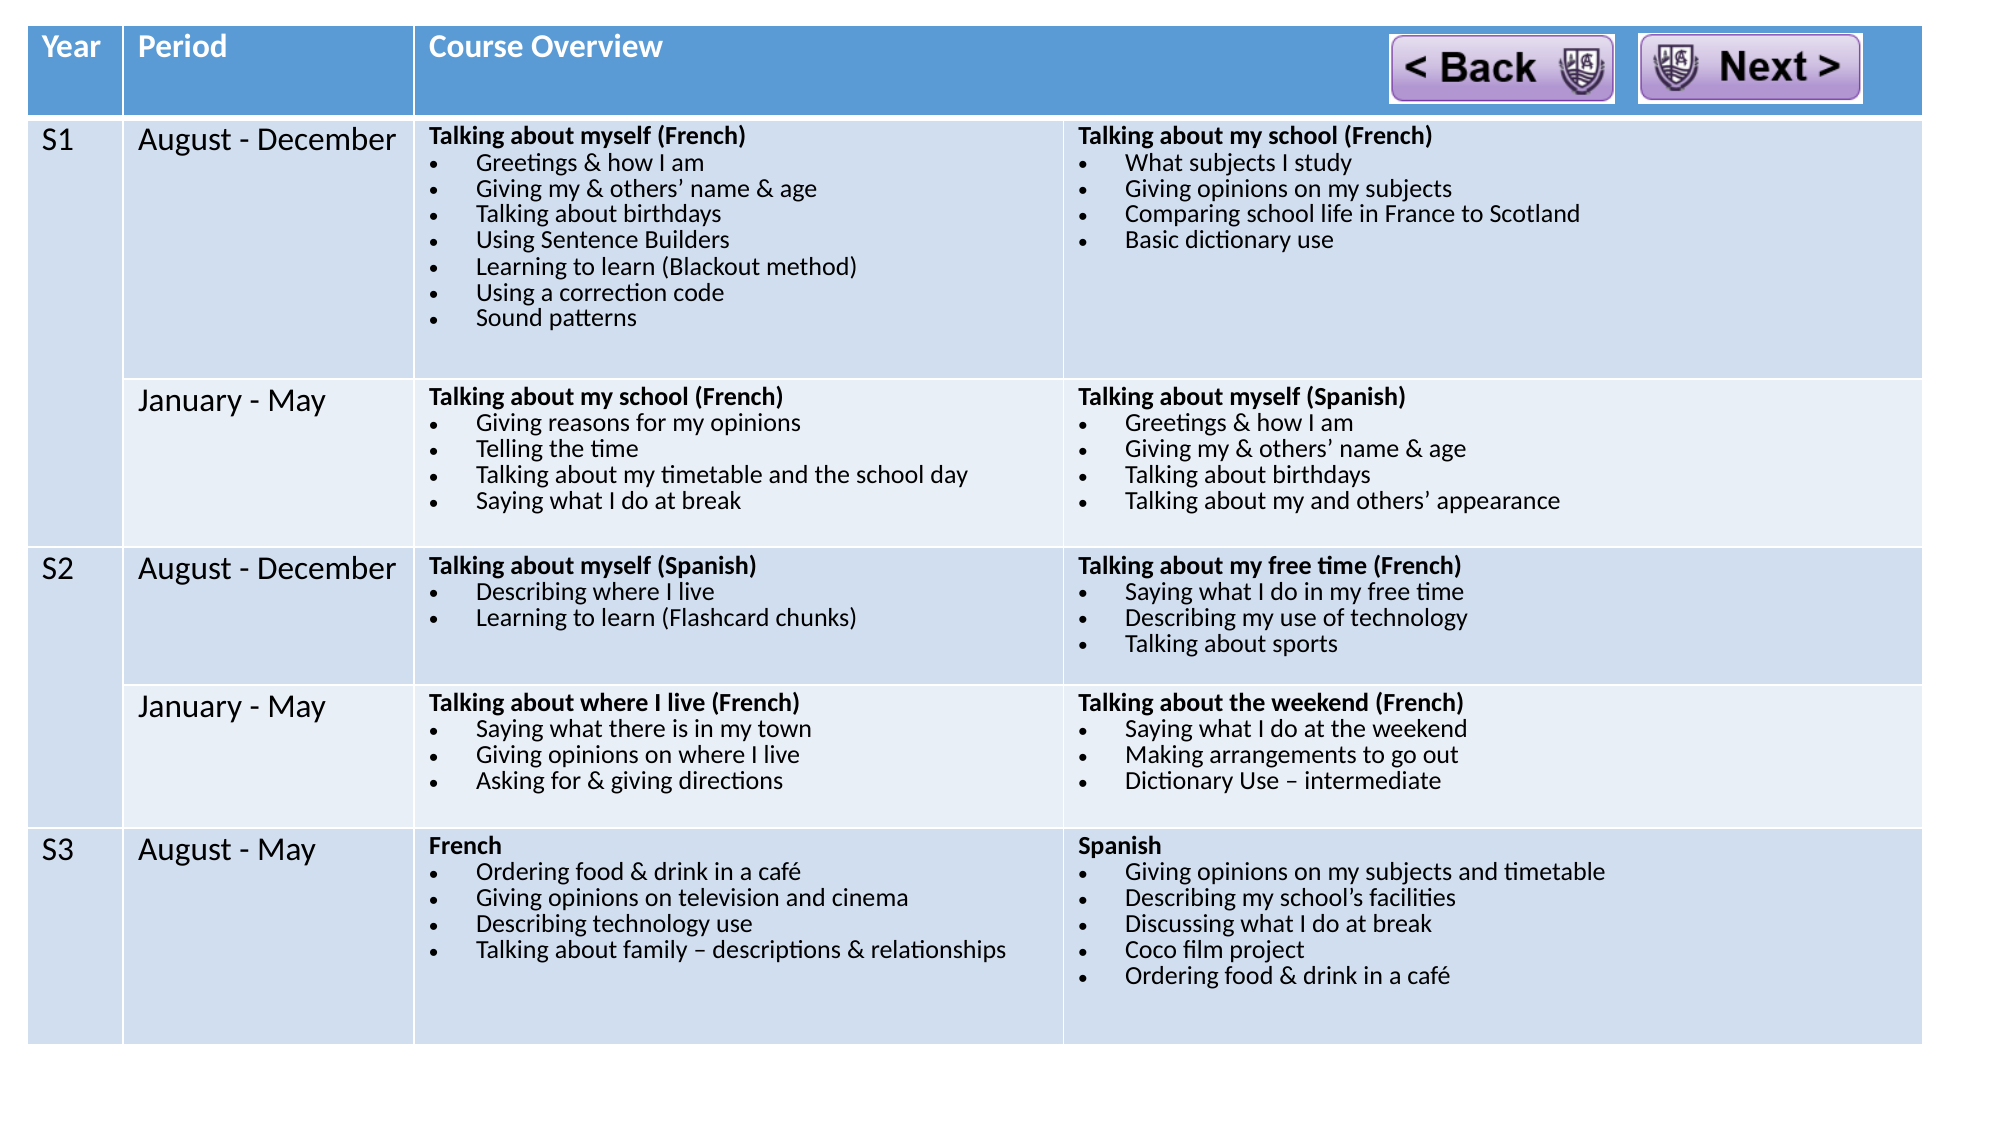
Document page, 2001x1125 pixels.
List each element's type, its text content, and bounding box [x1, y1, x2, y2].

table_cell August - May [124, 829, 413, 1044]
table_cell Talking about myself (Spanish) Greetings & how I am Giving my & others’ name & age Talking about birthdays Talking about my and others’ appearance [1064, 380, 1922, 546]
table_cell Talking about my school (French) What subjects I study Giving opinions on my subjects Comparing school life in France to Scotland Basic dictionary use [1064, 121, 1922, 378]
table_cell Talking about where I live (French) Saying what there is in my town Giving opinions on where I live Asking for & giving directions [415, 686, 1063, 827]
table_header Course Overview [415, 26, 1922, 115]
table_cell S2 [28, 548, 122, 827]
table_cell French Ordering food & drink in a café Giving opinions on television and cinema Describing technology use Talking about family – descriptions & relationships [415, 829, 1063, 1044]
table_cell January - May [124, 686, 413, 827]
table_cell August - December [124, 548, 413, 684]
picture [1637, 33, 1863, 104]
table_cell Talking about myself (French) Greetings & how I am Giving my & others’ name & age Talking about birthdays Using Sentence Builders Learning to learn (Blackout method) Using a correction code Sound patterns [415, 121, 1063, 378]
table_cell Talking about myself (Spanish) Describing where I live Learning to learn (Flashcard chunks) [415, 548, 1063, 684]
table_header Period [124, 26, 413, 115]
table_cell Talking about the weekend (French) Saying what I do at the weekend Making arrangements to go out Dictionary Use – intermediate [1064, 686, 1922, 827]
table_cell S3 [28, 829, 122, 1044]
picture [1389, 34, 1615, 104]
table_cell Talking about my school (French) Giving reasons for my opinions Telling the time Talking about my timetable and the school day Saying what I do at break [415, 380, 1063, 546]
table_cell Spanish Giving opinions on my subjects and timetable Describing my school’s facilities Discussing what I do at break Coco film project Ordering food & drink in a café [1064, 829, 1922, 1044]
table_cell January - May [124, 380, 413, 546]
table_cell Talking about my free time (French) Saying what I do in my free time Describing my use of technology Talking about sports [1064, 548, 1922, 684]
table_cell August - December [124, 121, 413, 378]
table_header Year [28, 26, 122, 115]
table_cell S1 [28, 121, 122, 546]
